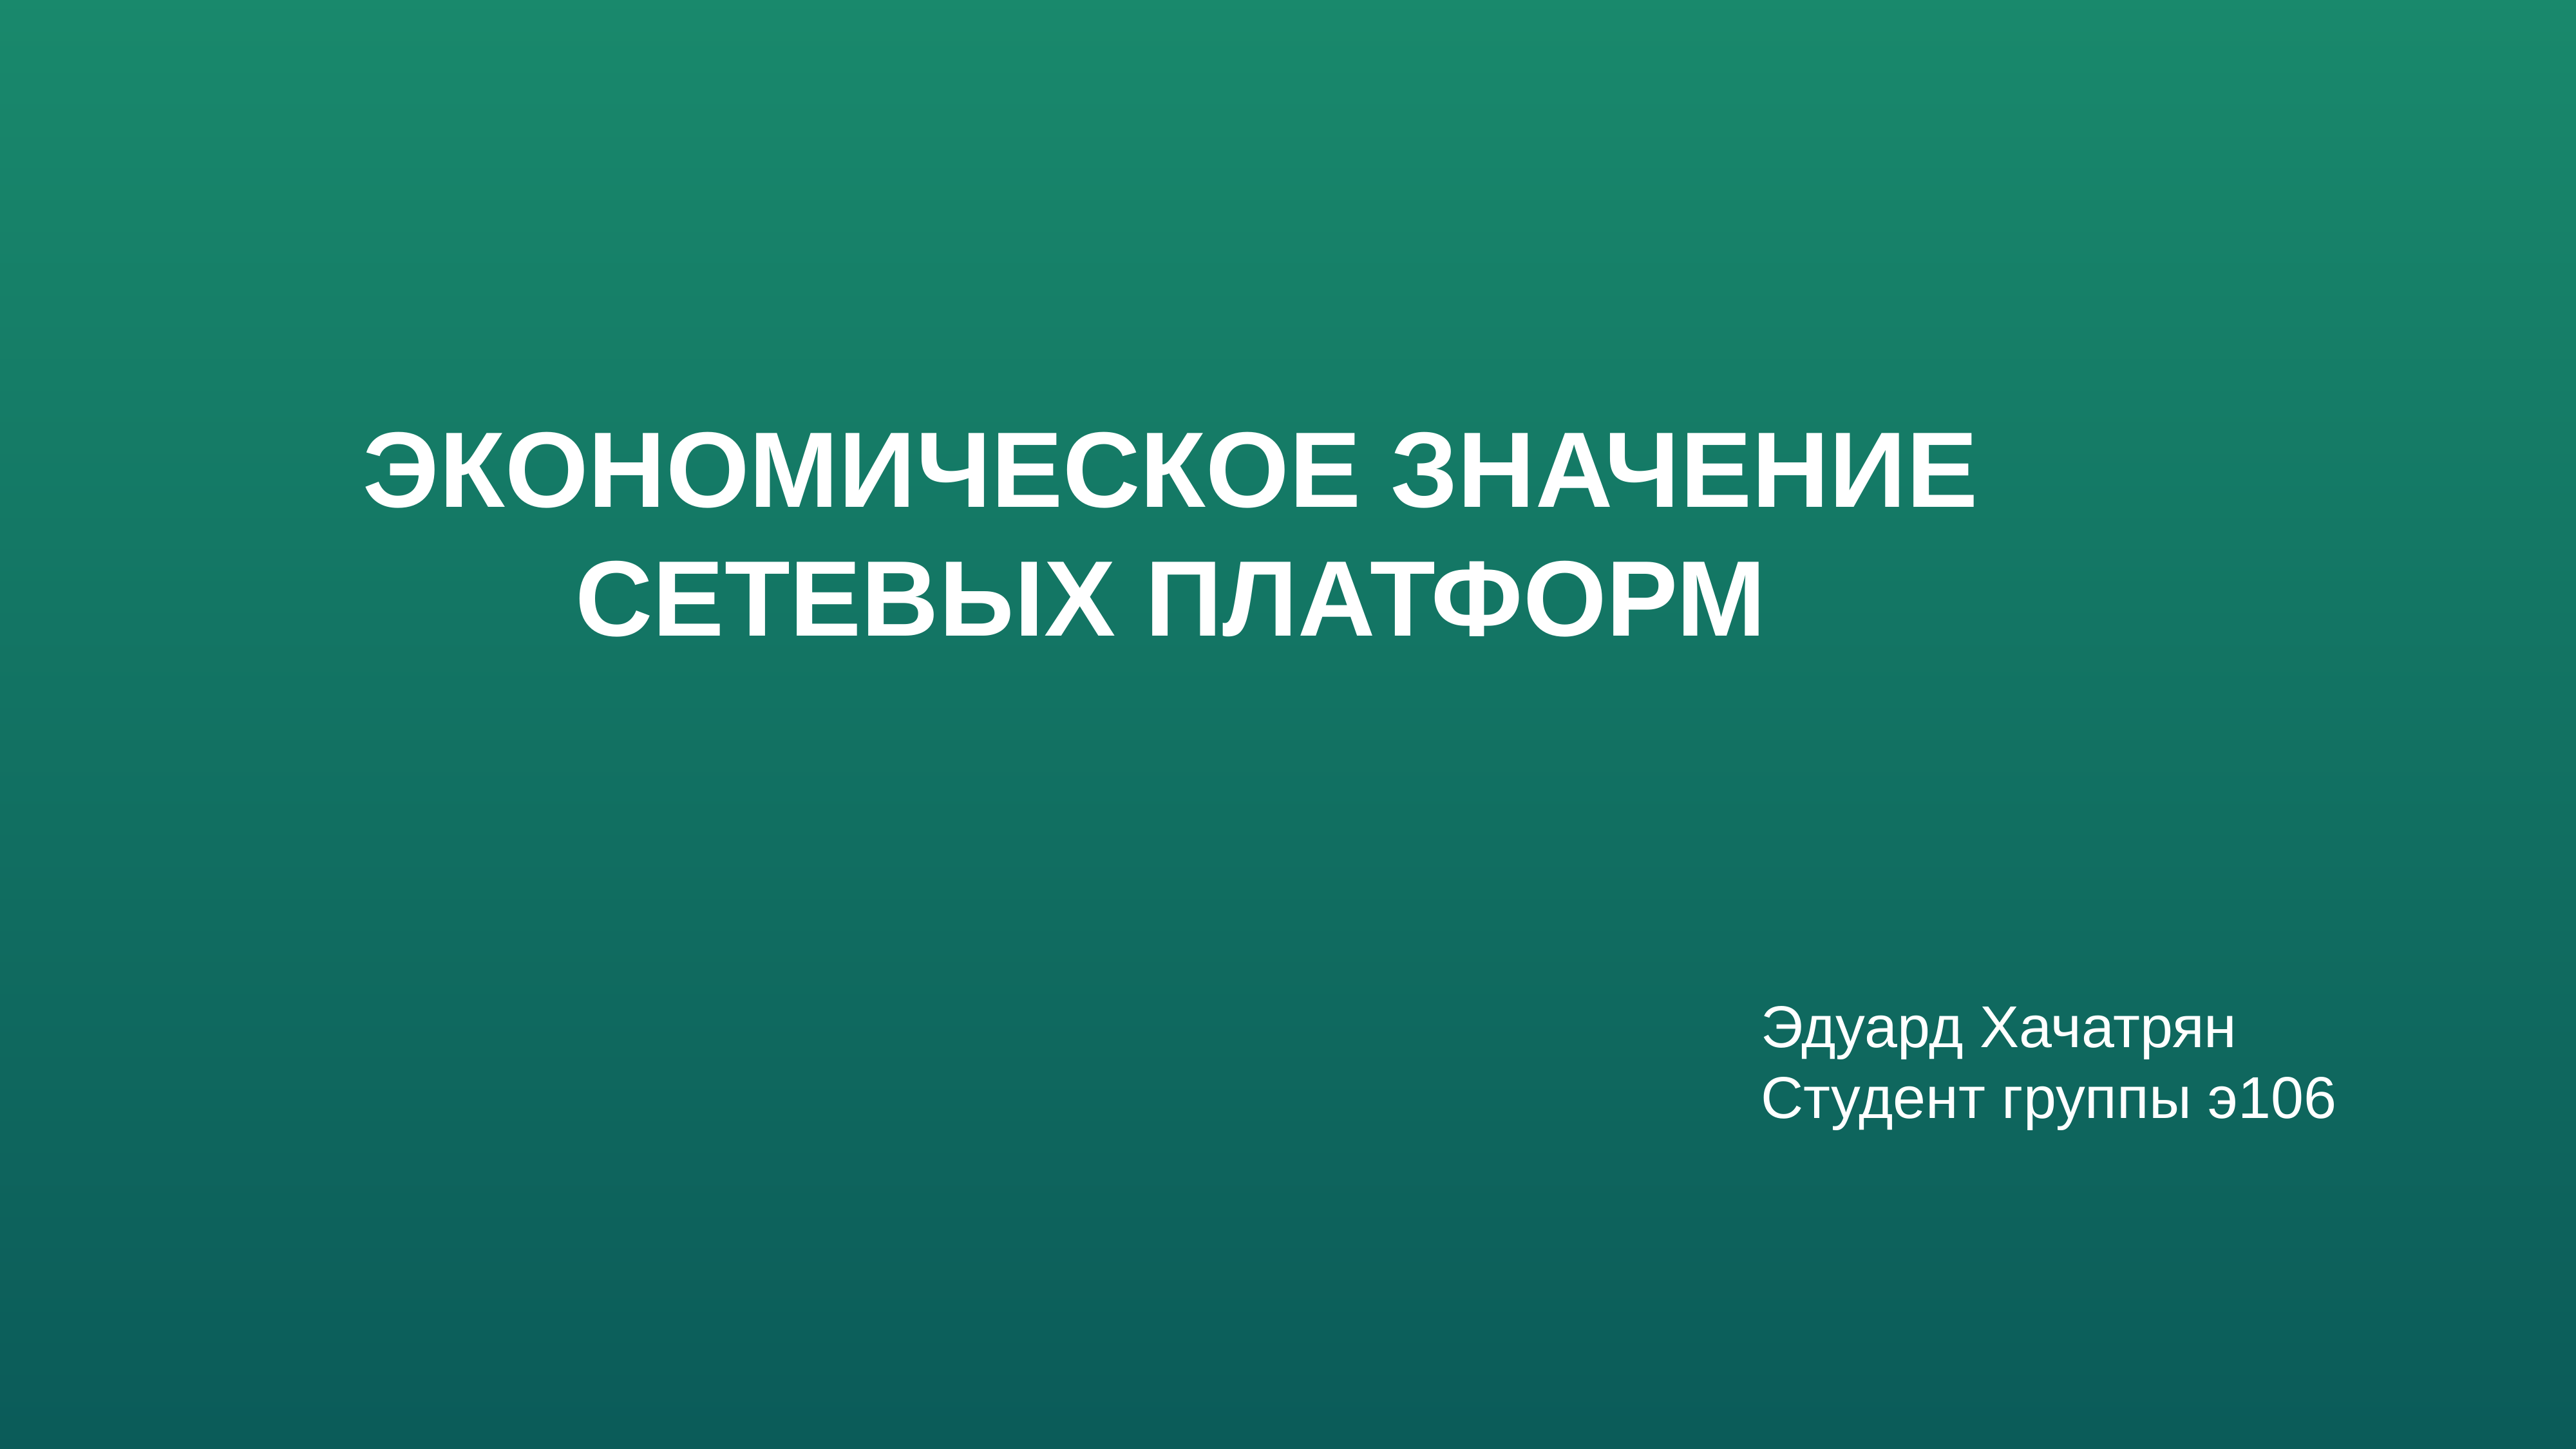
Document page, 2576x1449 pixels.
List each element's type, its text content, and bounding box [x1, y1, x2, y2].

text_box Экономическое значение сетевых платформ [320, 394, 2023, 663]
text_box Эдуард Хачатрян Студент группы э106 [1756, 983, 2474, 1136]
text_box [0, 0, 2576, 1449]
